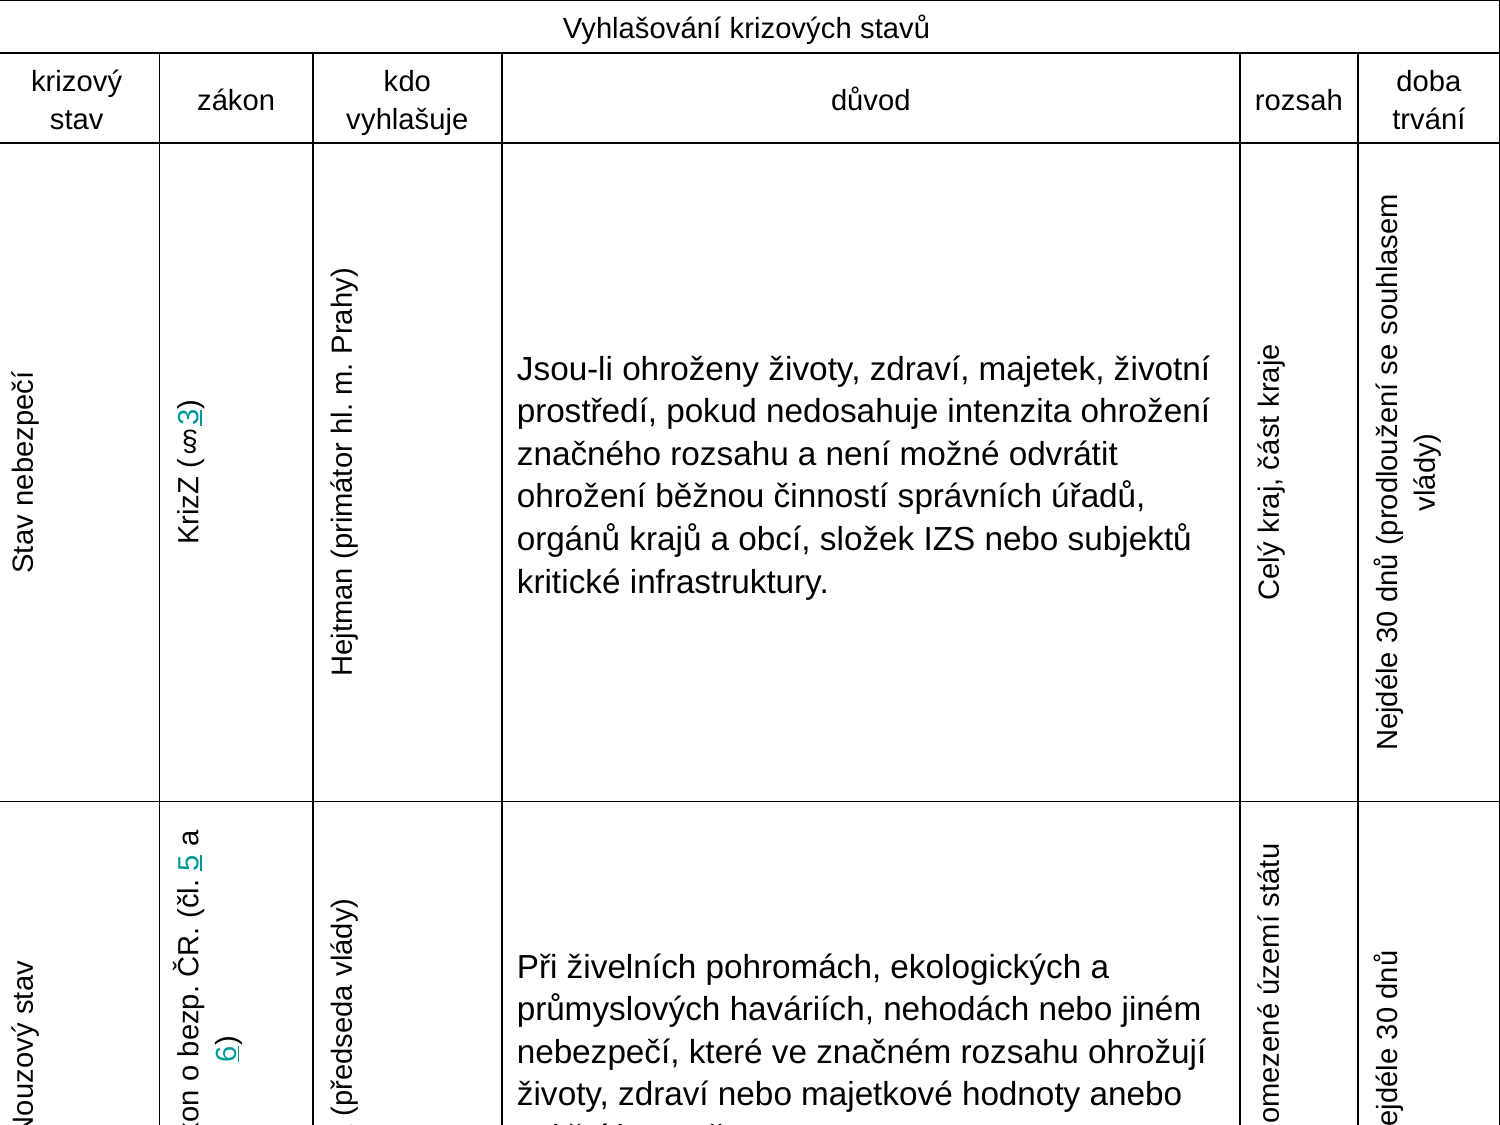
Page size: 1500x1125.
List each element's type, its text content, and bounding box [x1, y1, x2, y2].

table_cell Vláda (předseda vlády) [314, 802, 501, 1125]
table_cell Hejtman (primátor hl. m. Prahy) [314, 144, 501, 801]
table_cell Nejdéle 30 dnů [1359, 802, 1499, 1125]
table_cell Jsou-li ohroženy životy, zdraví, majetek, životní prostředí, pokud nedosahuje intenzita ohrožení značného rozsahu a není možné odvrátit ohrožení běžnou činností správních úřadů, orgánů krajů a obcí, složek IZS nebo subjektů kritické infrastruktury. [503, 144, 1239, 801]
table_cell Ústavní zákon o bezp. ČR. (čl. 5 a 6) [160, 802, 312, 1125]
table_cell Nouzový stav [0, 802, 159, 1125]
table_cell rozsah [1241, 54, 1357, 142]
table_cell krizový stav [0, 54, 159, 142]
table_cell Nejdéle 30 dnů (prodloužení se souhlasem vlády) [1359, 144, 1499, 801]
table_cell Celý stát, omezené území státu [1241, 802, 1357, 1125]
table_header Vyhlašování krizových stavů [0, 1, 1499, 52]
table_cell důvod [503, 54, 1239, 142]
table_cell Stav nebezpečí [0, 144, 159, 801]
table_cell doba trvání [1359, 54, 1499, 142]
table_cell zákon [160, 54, 312, 142]
table_cell KrizZ (§3) [160, 144, 312, 801]
table_cell Celý kraj, část kraje [1241, 144, 1357, 801]
table_cell kdo vyhlašuje [314, 54, 501, 142]
table_cell Při živelních pohromách, ekologických a průmyslových haváriích, nehodách nebo jiném nebezpečí, které ve značném rozsahu ohrožují životy, zdraví nebo majetkové hodnoty anebo vnitřní bezpečnost. [503, 802, 1239, 1125]
